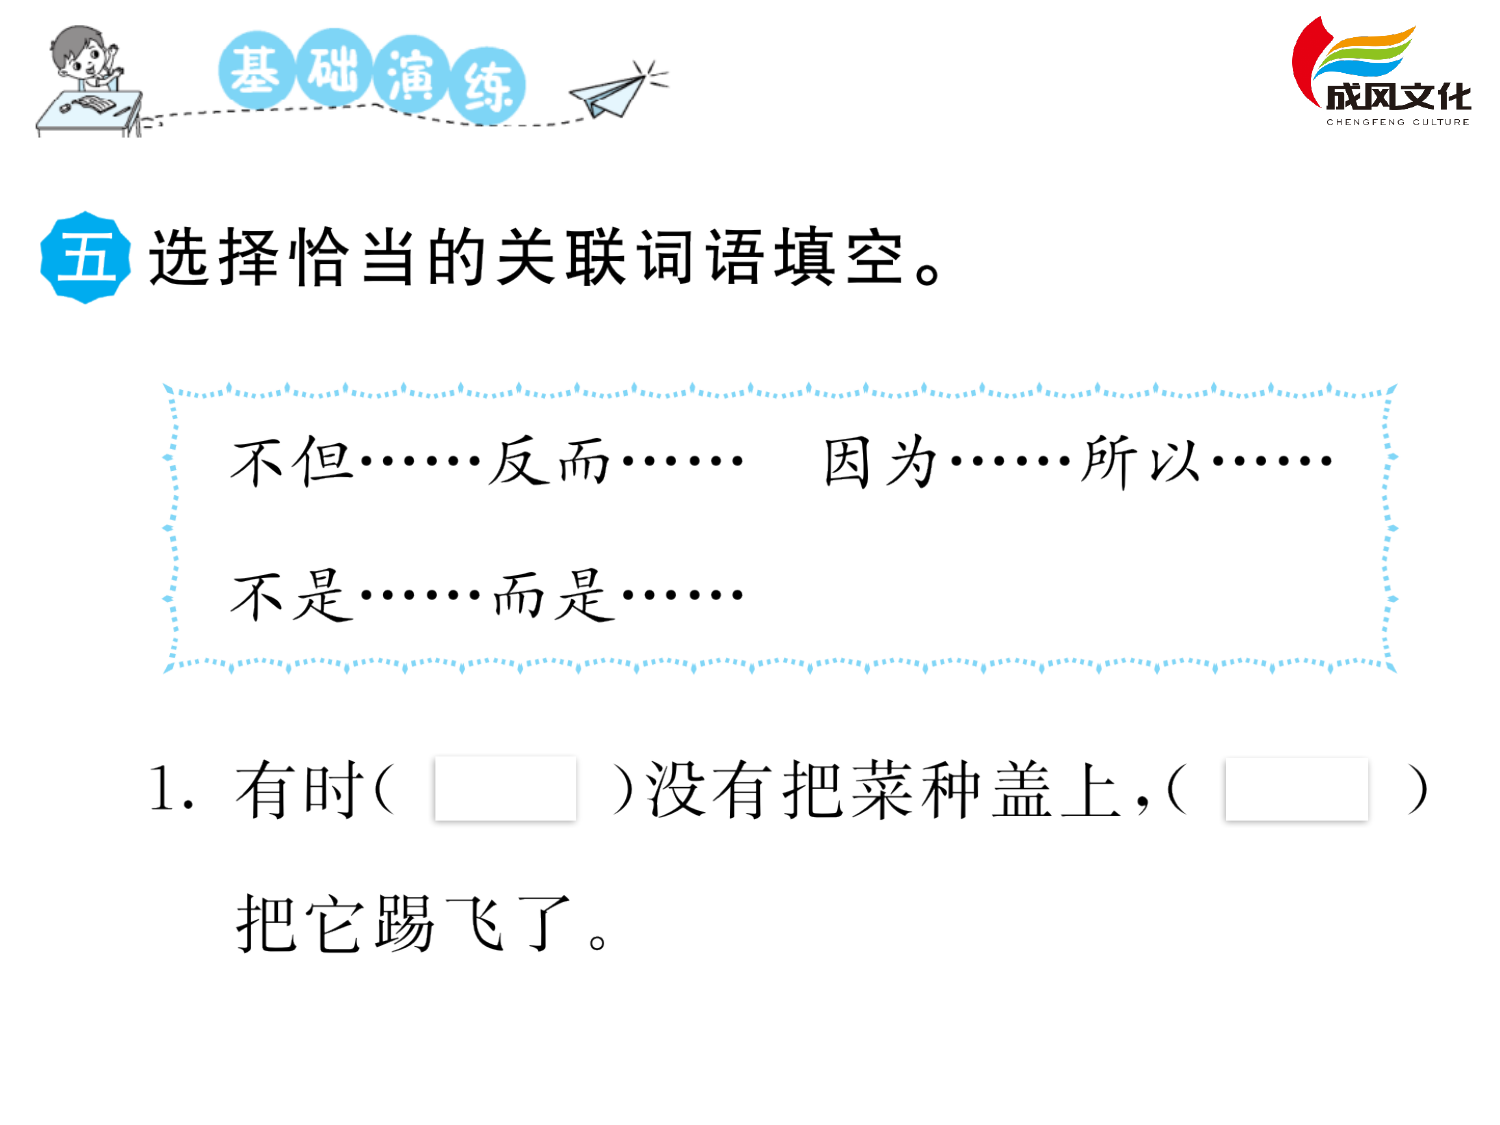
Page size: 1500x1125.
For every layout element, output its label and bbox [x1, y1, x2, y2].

picture [29, 10, 680, 149]
picture [35, 176, 1453, 973]
picture [1281, 0, 1489, 136]
